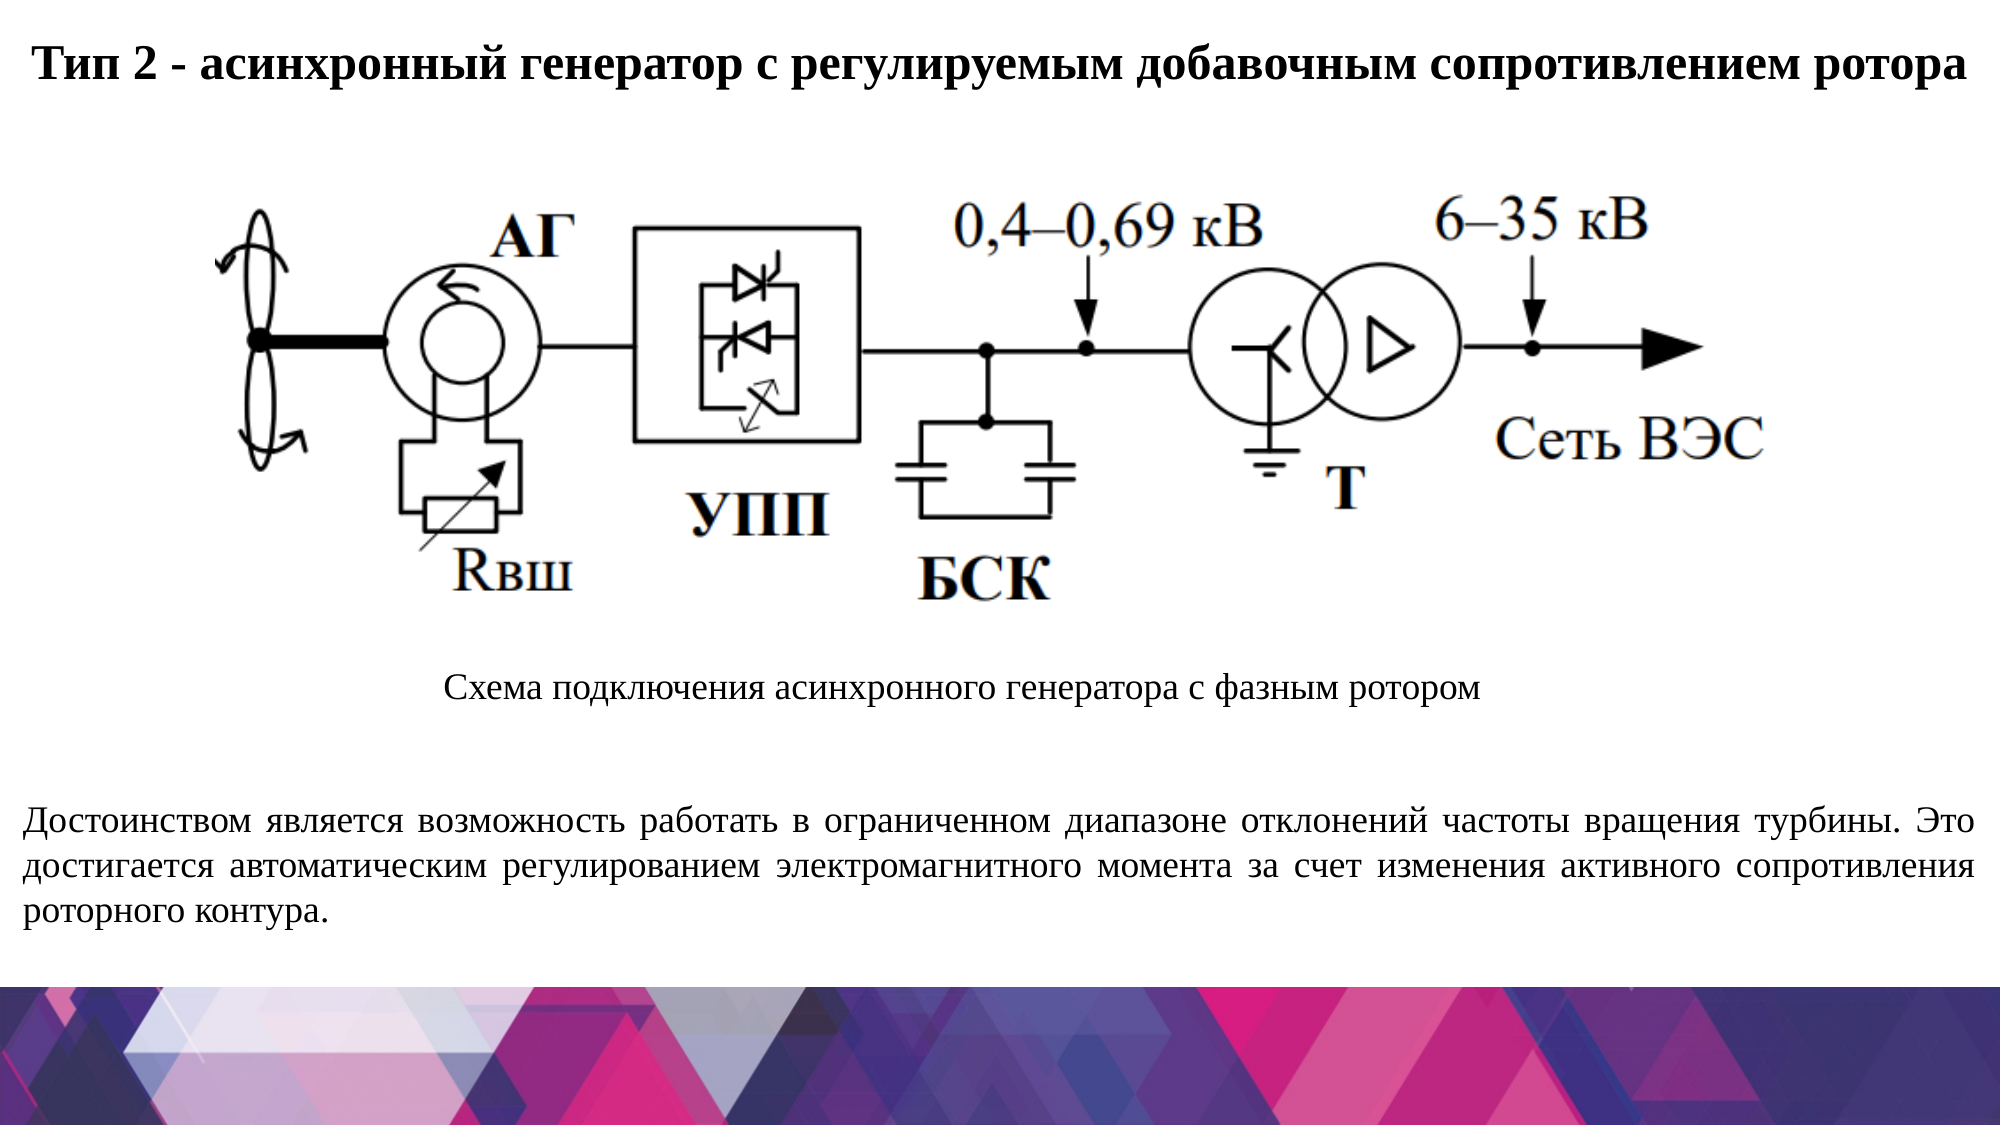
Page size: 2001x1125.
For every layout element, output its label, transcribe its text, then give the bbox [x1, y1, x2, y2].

text_box Тип 2 - асинхронный генератор с регулируемым добавочным сопротивлением ротора [16, 22, 2000, 98]
text_box Схема подключения асинхронного генератора с фазным ротором [307, 654, 1618, 715]
text_box Достоинством является возможность работать в ограниченном диапазоне отклонений частоты вращения турбины. Это достигается автоматическим регулированием электромагнитного момента за счет изменения активного сопротивления роторного контура. [8, 787, 1992, 938]
picture [215, 140, 1785, 630]
picture [0, 986, 2000, 1125]
